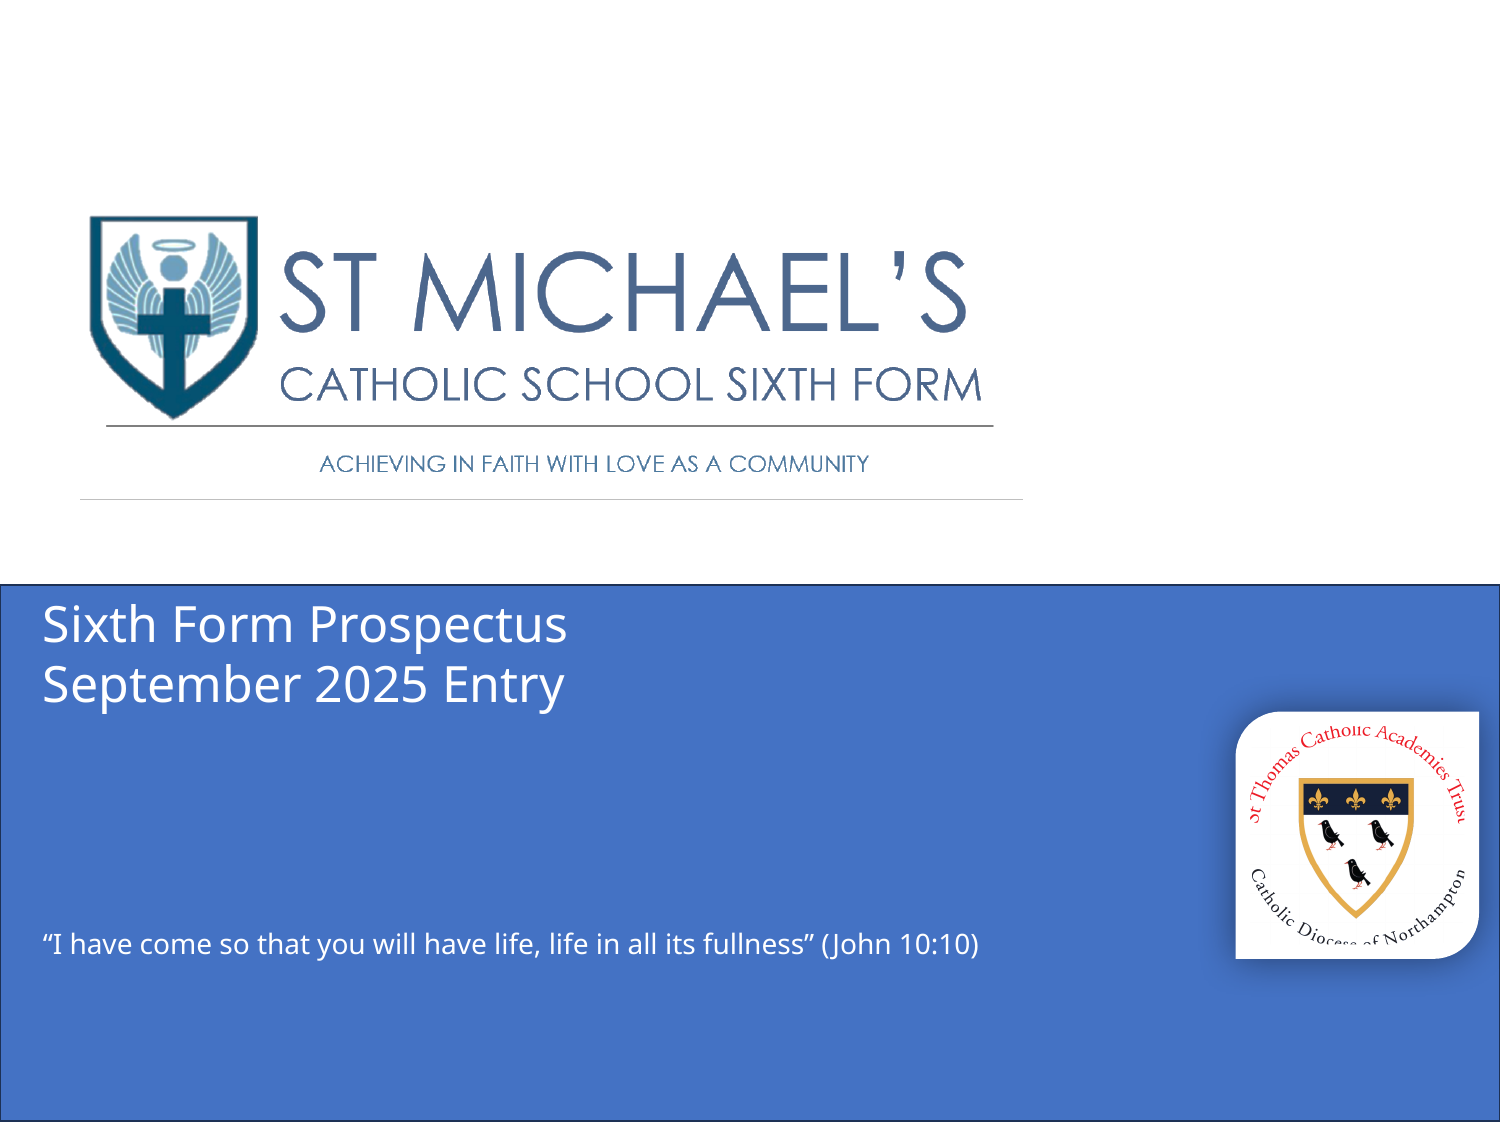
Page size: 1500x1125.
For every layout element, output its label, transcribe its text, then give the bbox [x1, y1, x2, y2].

text_box [0, 584, 1500, 1122]
picture [80, 203, 1023, 500]
picture [1242, 718, 1472, 952]
text_box Sixth Form Prospectus September 2025 Entry “I have come so that you will have life, life in all its fullness” (John 10:10) [28, 585, 1103, 968]
